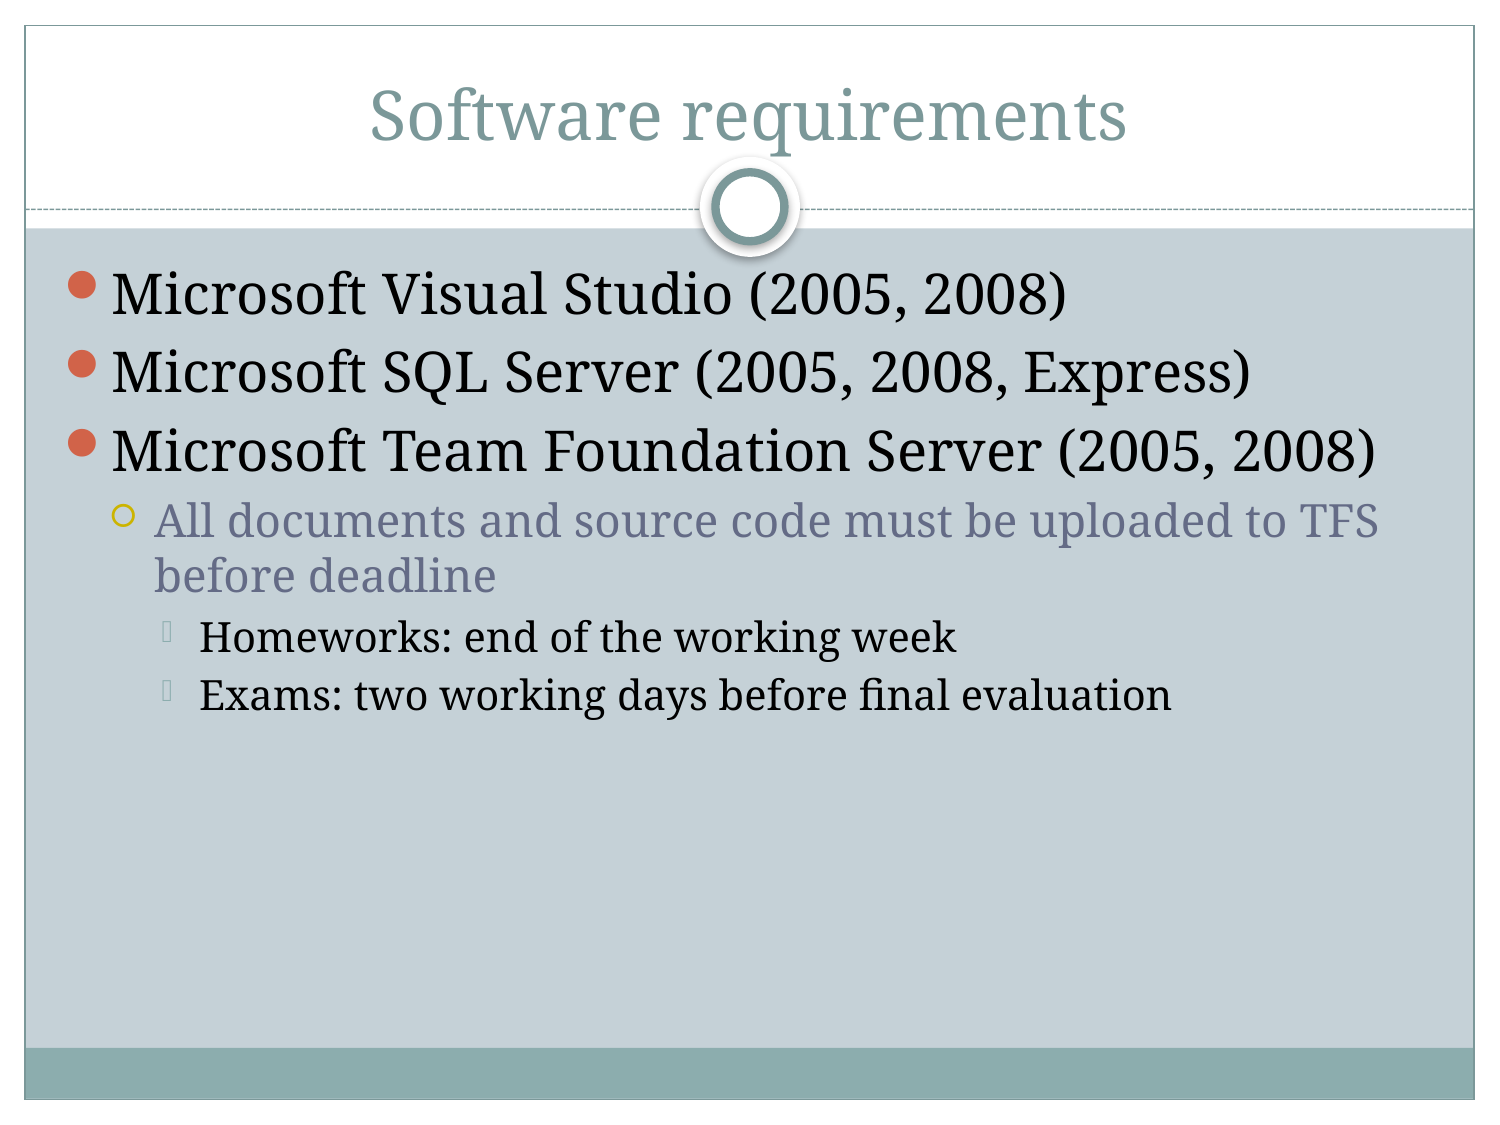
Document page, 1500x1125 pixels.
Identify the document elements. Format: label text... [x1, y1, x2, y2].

title Software requirements [49, 37, 1450, 162]
list Microsoft Visual Studio (2005, 2008) Microsoft SQL Server (2005, 2008, Express) Microsoft Team Foundation Server (2005, 2008) All documents and source code must be uploaded to TFS before deadline Homeworks: end of the working week Exams: two working days before final evaluation [49, 250, 1445, 1001]
